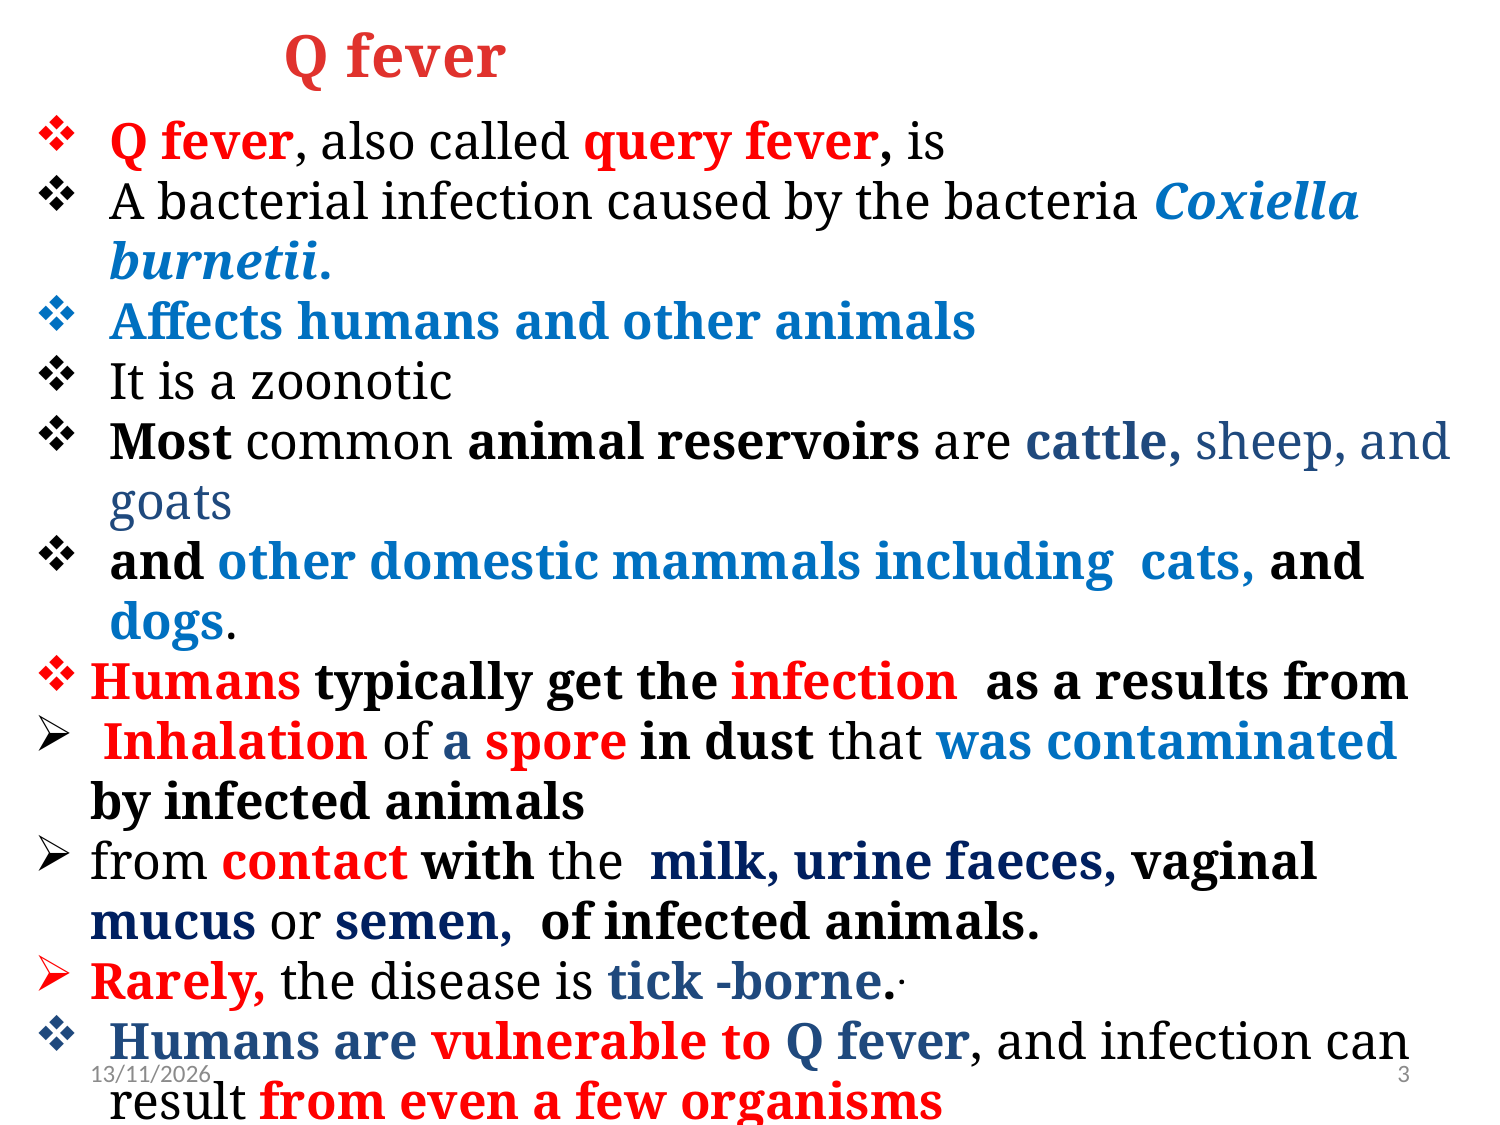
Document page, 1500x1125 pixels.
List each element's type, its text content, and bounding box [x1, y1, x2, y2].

text_box Q fever, also called query fever, is A bacterial infection caused by the bacteria Coxiella burnetii. Affects humans and other animals It is a zoonotic Most common animal reservoirs are cattle, sheep, and goats and other domestic mammals including cats, and dogs. Humans typically get the infection as a results from Inhalation of a spore in dust that was contaminated by infected animals from contact with the milk, urine faeces, vaginal mucus or semen, of infected animals. Rarely, the disease is tick -borne.. Humans are vulnerable to Q fever, and infection can result from even a few organisms [19, 102, 1468, 1125]
slide_number 3 [1074, 1042, 1425, 1103]
text_box Q fever [230, 11, 561, 97]
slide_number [75, 1042, 425, 1103]
